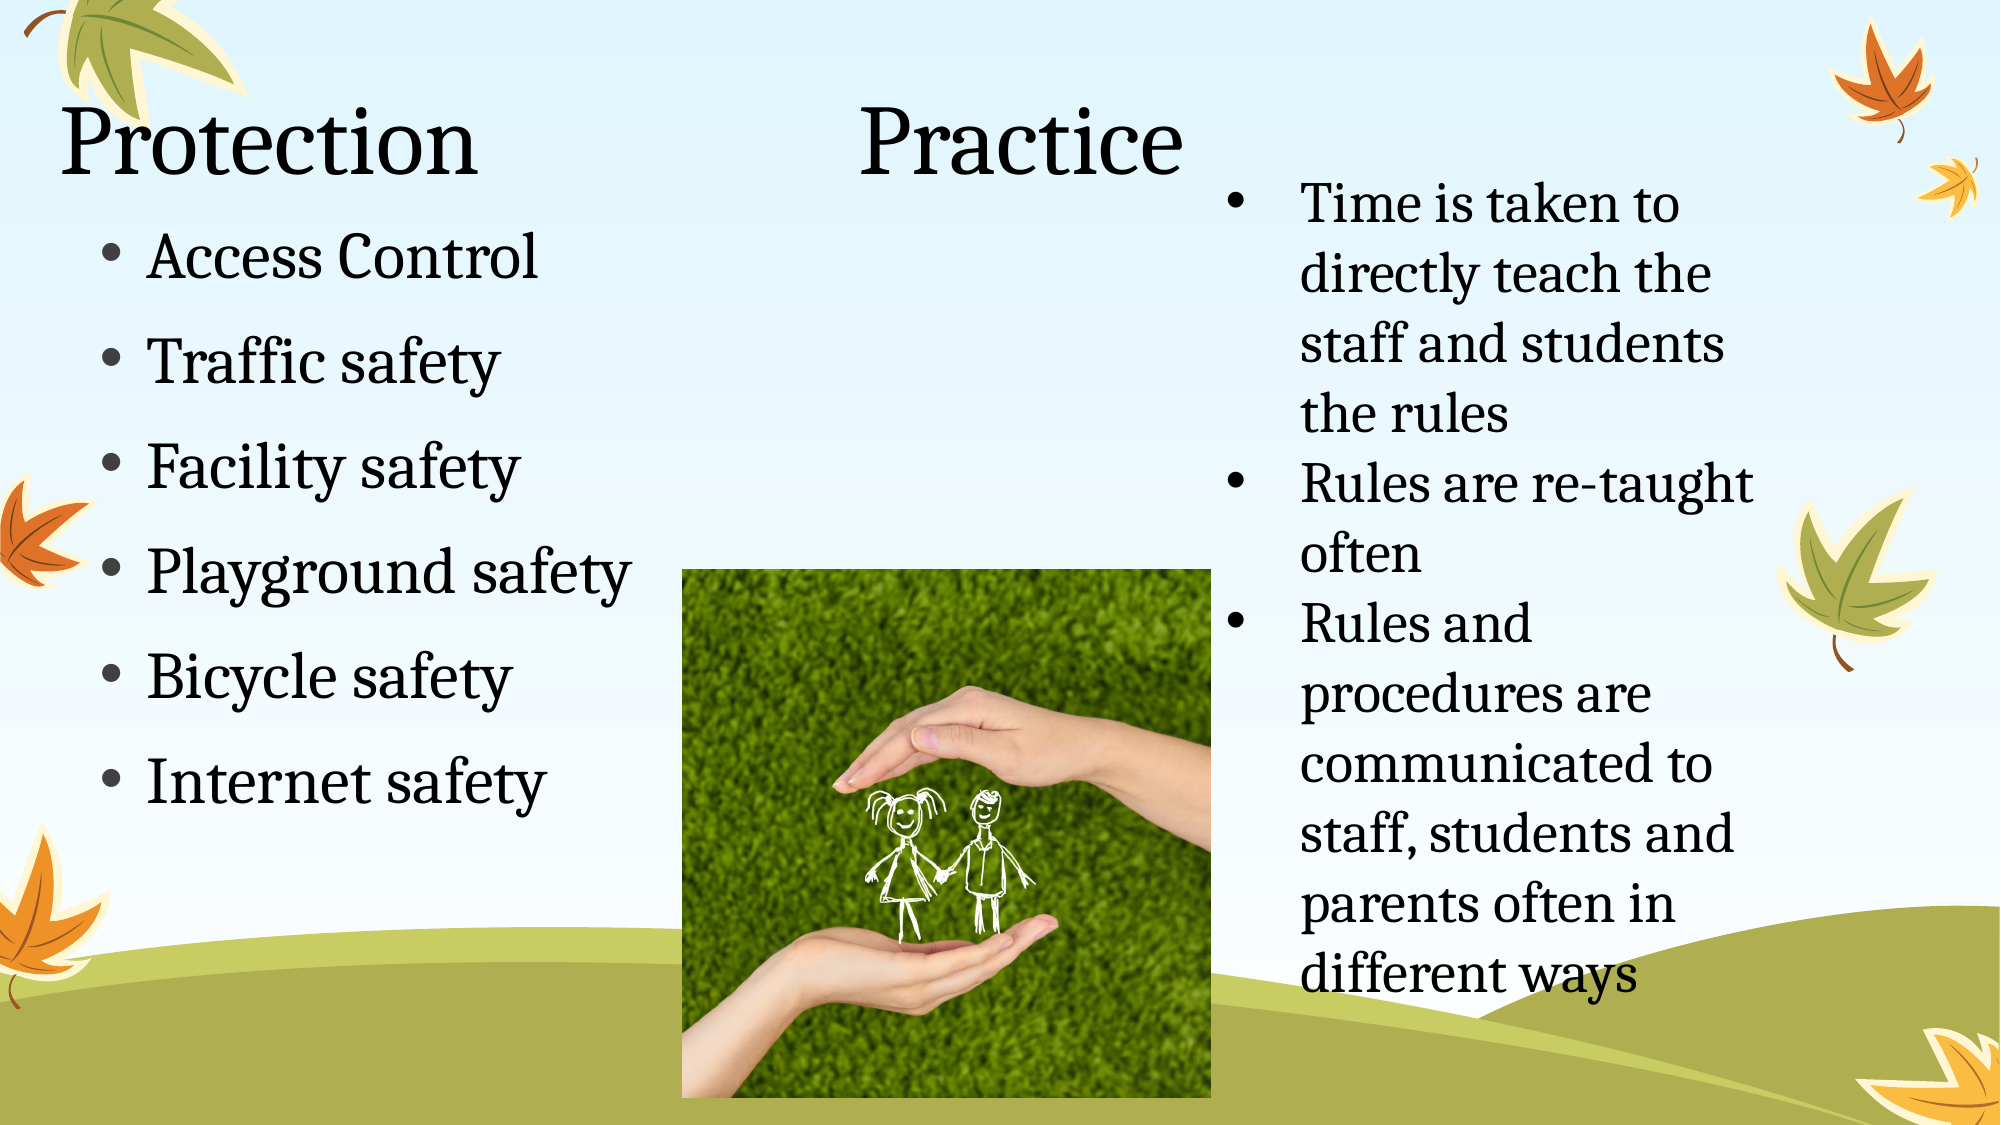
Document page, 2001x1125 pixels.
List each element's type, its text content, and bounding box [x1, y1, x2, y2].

picture [682, 569, 1211, 1098]
list Access Control Traffic safety Facility safety Playground safety Bicycle safety Internet safety [84, 203, 812, 849]
text_box Time is taken to directly teach the staff and students the rules Rules are re-taught often Rules and procedures are communicated to staff, students and parents often in different ways [1210, 157, 1818, 1057]
text_box Practice [821, 67, 1201, 203]
title Protection [0, 41, 548, 204]
